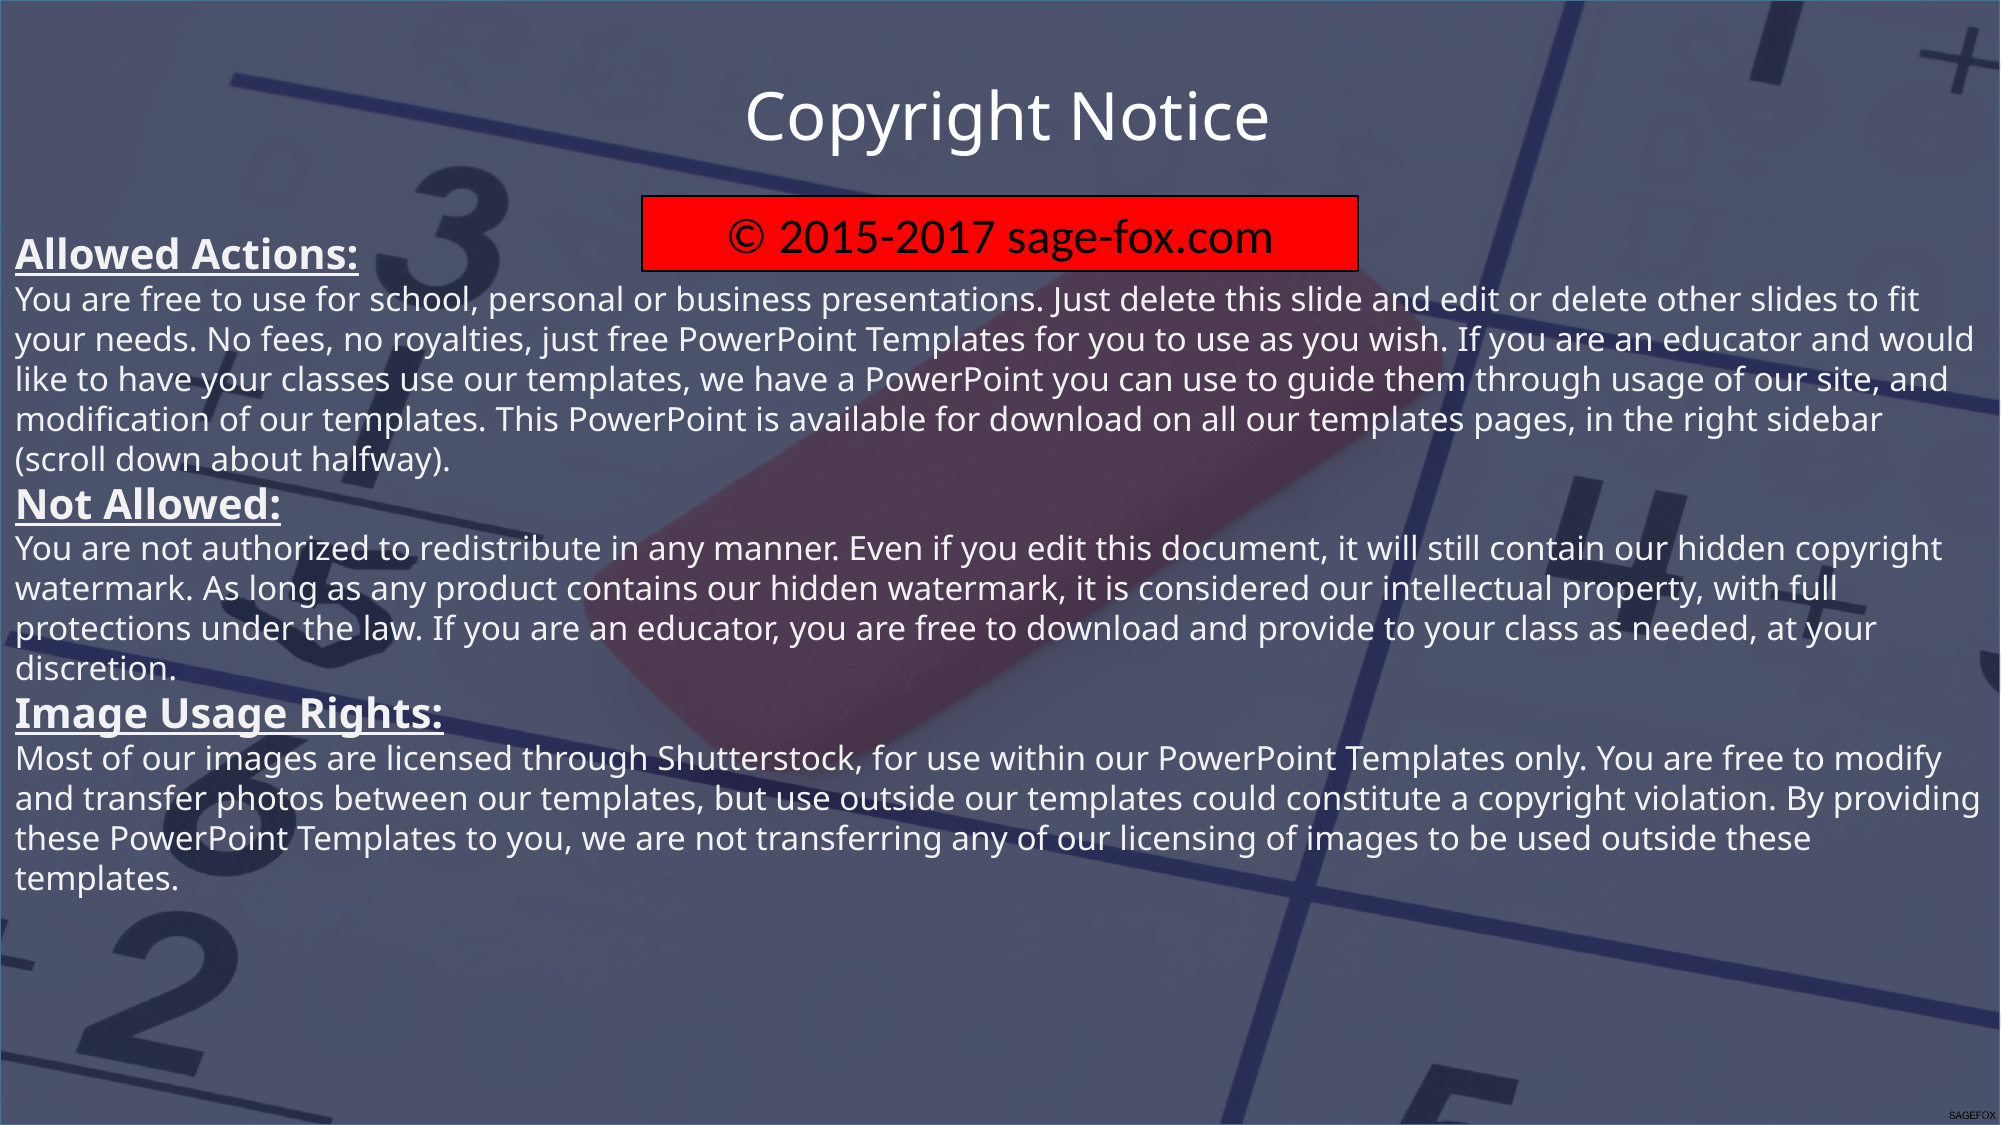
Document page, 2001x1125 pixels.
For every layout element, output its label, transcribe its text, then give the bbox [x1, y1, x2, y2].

text_box © 2015-2017 sage-fox.com [641, 196, 1358, 272]
text_box Allowed Actions: You are free to use for school, personal or business presentations. Just delete this slide and edit or delete other slides to fit your needs. No fees, no royalties, just free PowerPoint Templates for you to use as you wish. If you are an educator and would like to have your classes use our templates, we have a PowerPoint you can use to guide them through usage of our site, and modification of our templates. This PowerPoint is available for download on all our templates pages, in the right sidebar (scroll down about halfway). Not Allowed: You are not authorized to redistribute in any manner. Even if you edit this document, it will still contain our hidden copyright watermark. As long as any product contains our hidden watermark, it is considered our intellectual property, with full protections under the law. If you are an educator, you are free to download and provide to your class as needed, at your discretion. Image Usage Rights: Most of our images are licensed through Shutterstock, for use within our PowerPoint Templates only. You are free to modify and transfer photos between our templates, but use outside our templates could constitute a copyright violation. By providing these PowerPoint Templates to you, we are not transferring any of our licensing of images to be used outside these templates. [0, 0, 2000, 1125]
title Copyright Notice [493, 60, 1524, 178]
